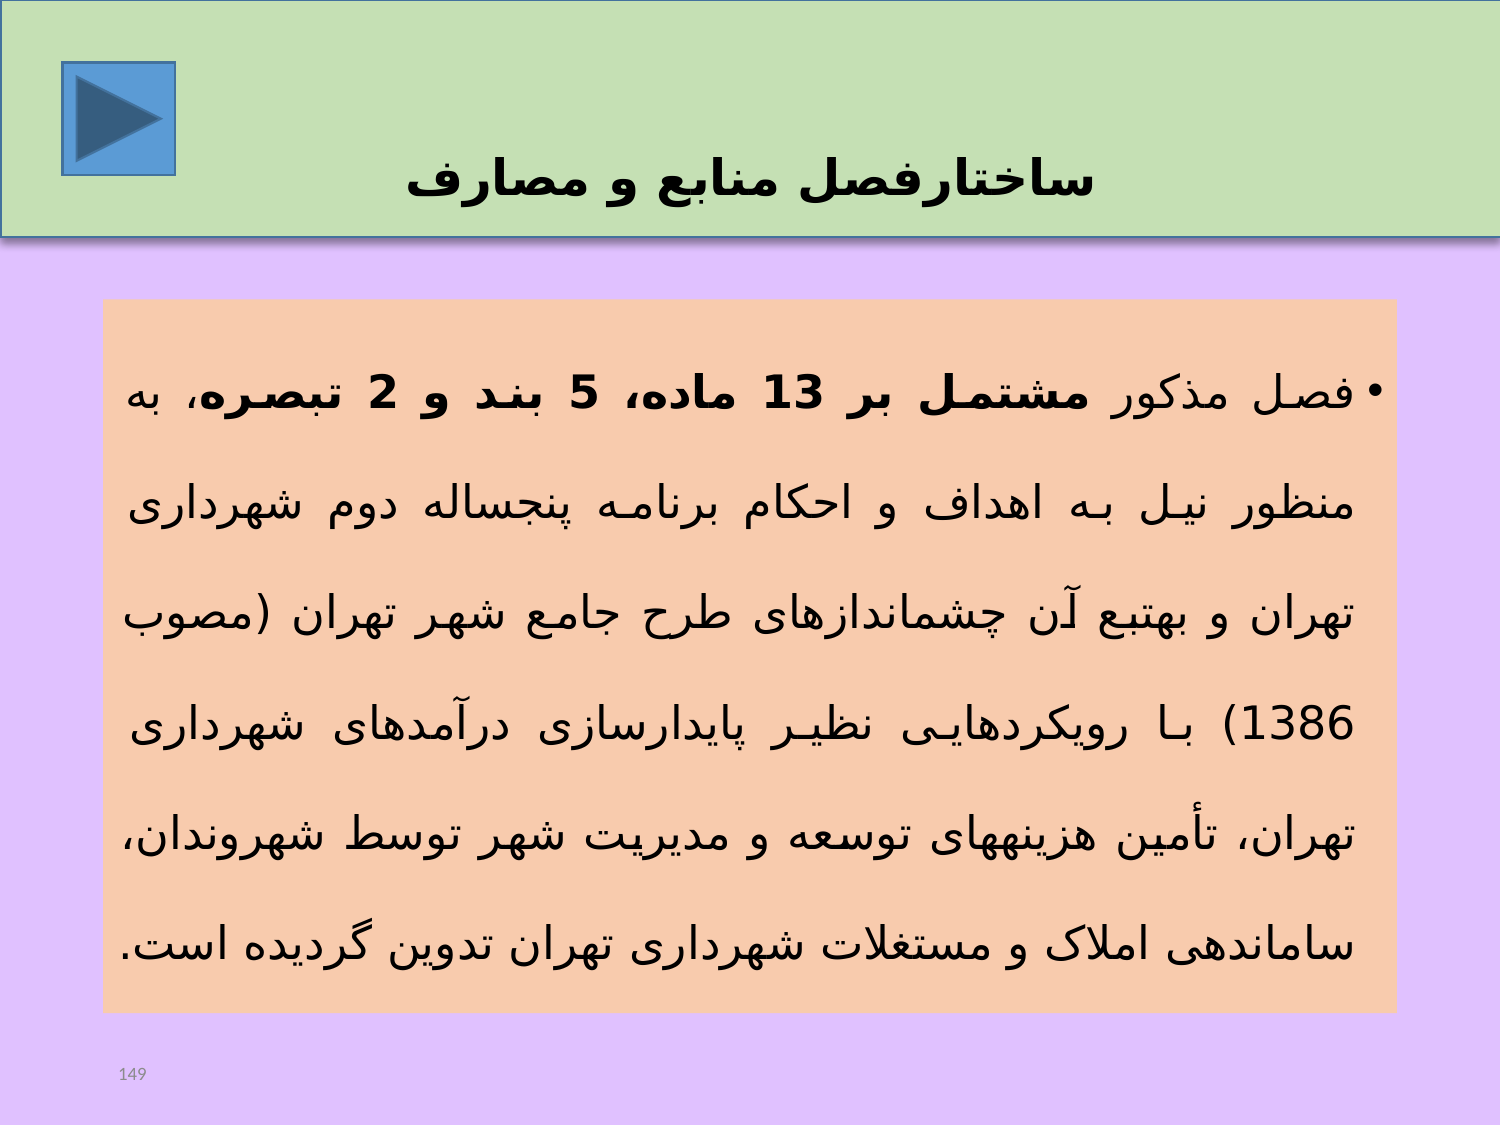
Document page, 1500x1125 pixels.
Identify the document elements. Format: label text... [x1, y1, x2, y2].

text_box [0, 0, 1500, 238]
list فصل مذکور مشتمل بر 13 ماده، 5 بند و 2 تبصره، به منظور نیل به اهداف و احکام برنامه پنج‏ساله دوم شهرداری تهران و به­تبع آن چشم‏اندازهای طرح جامع شهر تهران (مصوب 1386) با رویکردهایی نظیر پایدارسازی درآمدهای شهرداری تهران، تأمین هزینه‏های توسعه و مدیریت شهر توسط شهروندان، ساماندهی املاک و مستغلات شهرداری تهران تدوین گردیده است. [103, 299, 1397, 1014]
text_box ساختارفصل منابع و مصارف [81, 24, 1421, 213]
slide_number 149 [103, 1042, 441, 1103]
text_box [61, 61, 176, 176]
